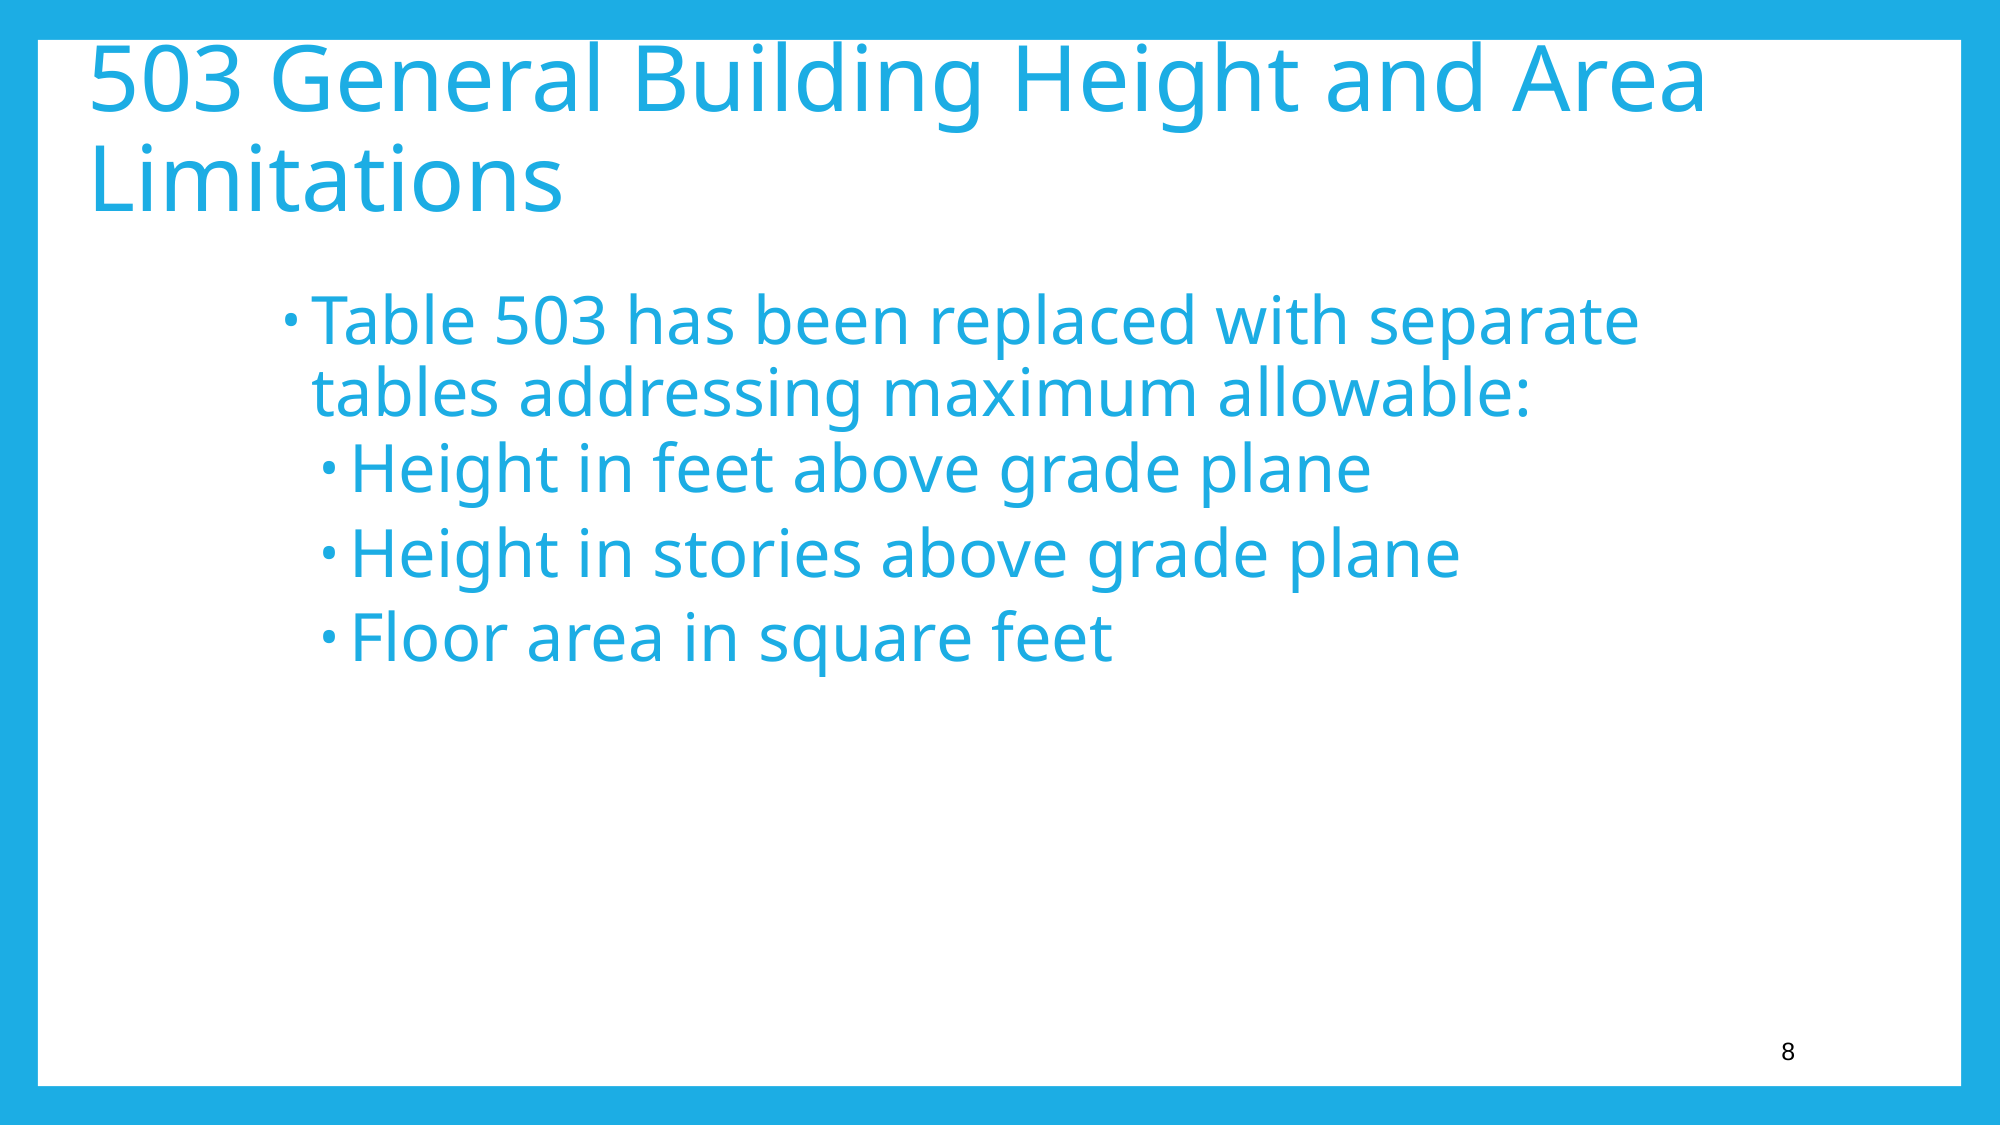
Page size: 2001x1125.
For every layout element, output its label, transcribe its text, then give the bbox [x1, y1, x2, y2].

slide_number 8 [1530, 1020, 1811, 1081]
list Table 503 has been replaced with separate tables addressing maximum allowable: Height in feet above grade plane Height in stories above grade plane Floor area in square feet [259, 279, 1725, 828]
title 503 General Building Height and Area Limitations [72, 20, 1962, 243]
